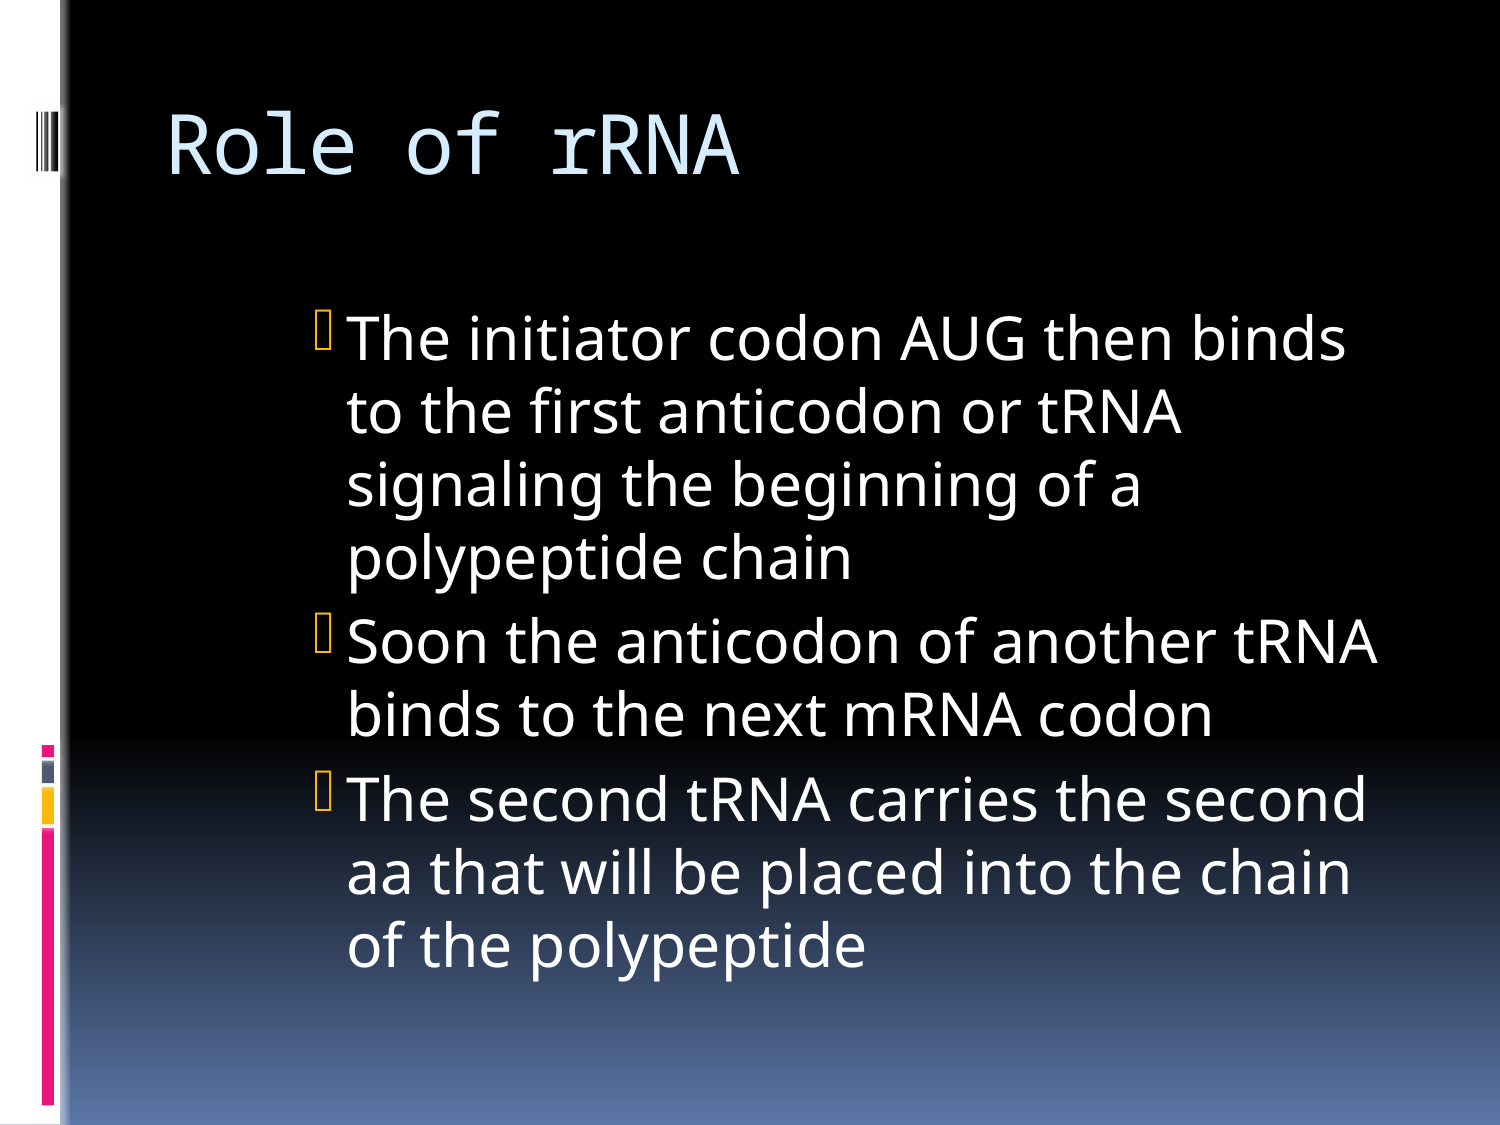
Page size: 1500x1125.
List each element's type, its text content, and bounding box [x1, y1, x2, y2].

title Role of rRNA [150, 83, 1425, 234]
list The initiator codon AUG then binds to the first anticodon or tRNA signaling the beginning of a polypeptide chain Soon the anticodon of another tRNA binds to the next mRNA codon The second tRNA carries the second aa that will be placed into the chain of the polypeptide [150, 292, 1425, 1043]
